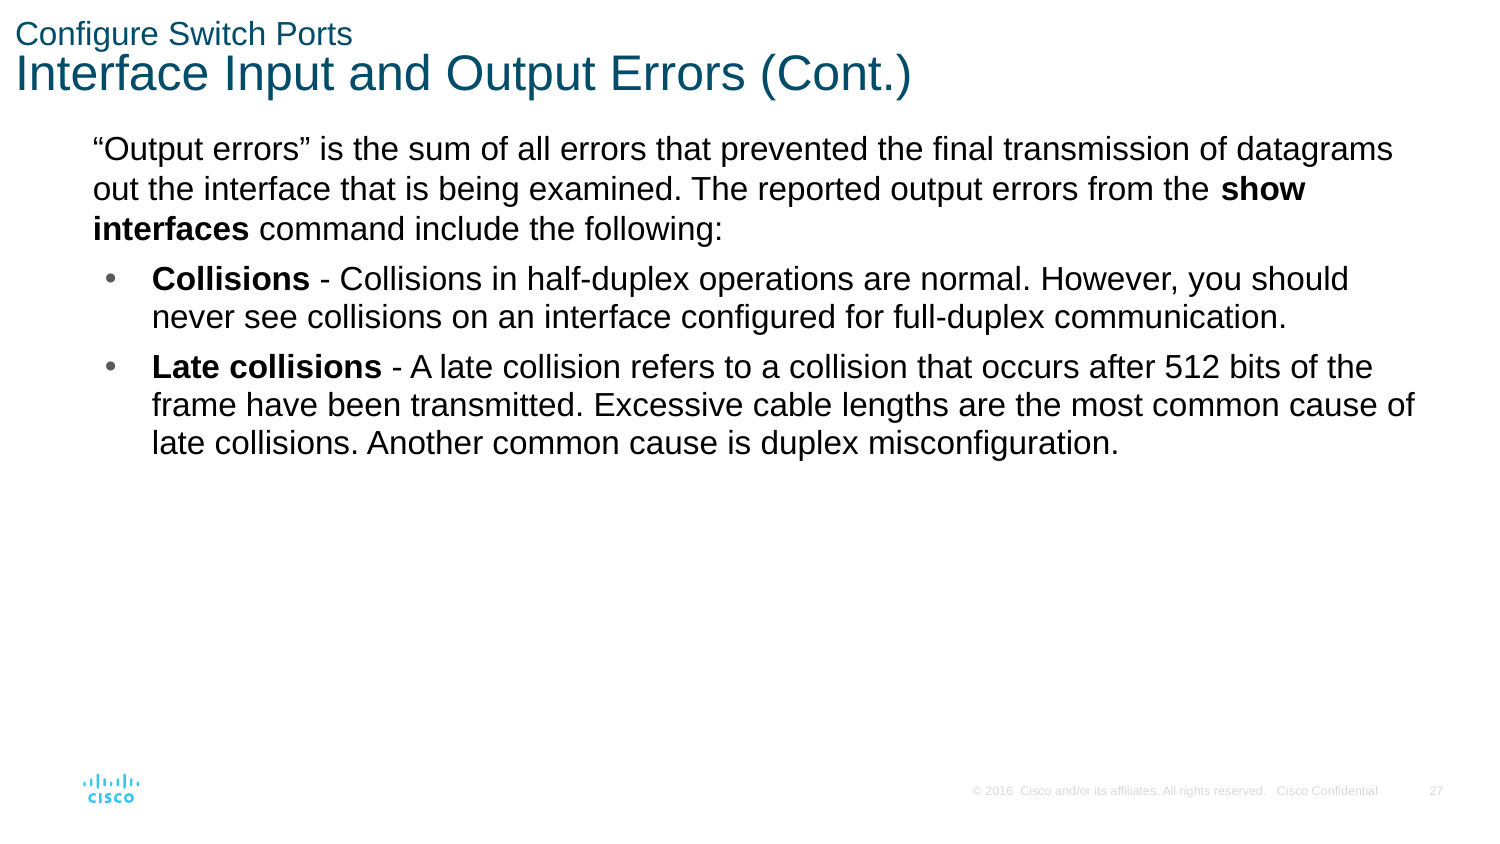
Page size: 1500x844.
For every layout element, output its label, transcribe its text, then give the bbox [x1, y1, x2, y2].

title Configure Switch Ports Interface Input and Output Errors (Cont.) [0, 0, 1369, 121]
list “Output errors” is the sum of all errors that prevented the final transmission of datagrams out the interface that is being examined. The reported output errors from the show interfaces command include the following: Collisions - Collisions in half-duplex operations are normal. However, you should never see collisions on an interface configured for full-duplex communication. Late collisions - A late collision refers to a collision that occurs after 512 bits of the frame have been transmitted. Excessive cable lengths are the most common cause of late collisions. Another common cause is duplex misconfiguration. [77, 120, 1437, 726]
